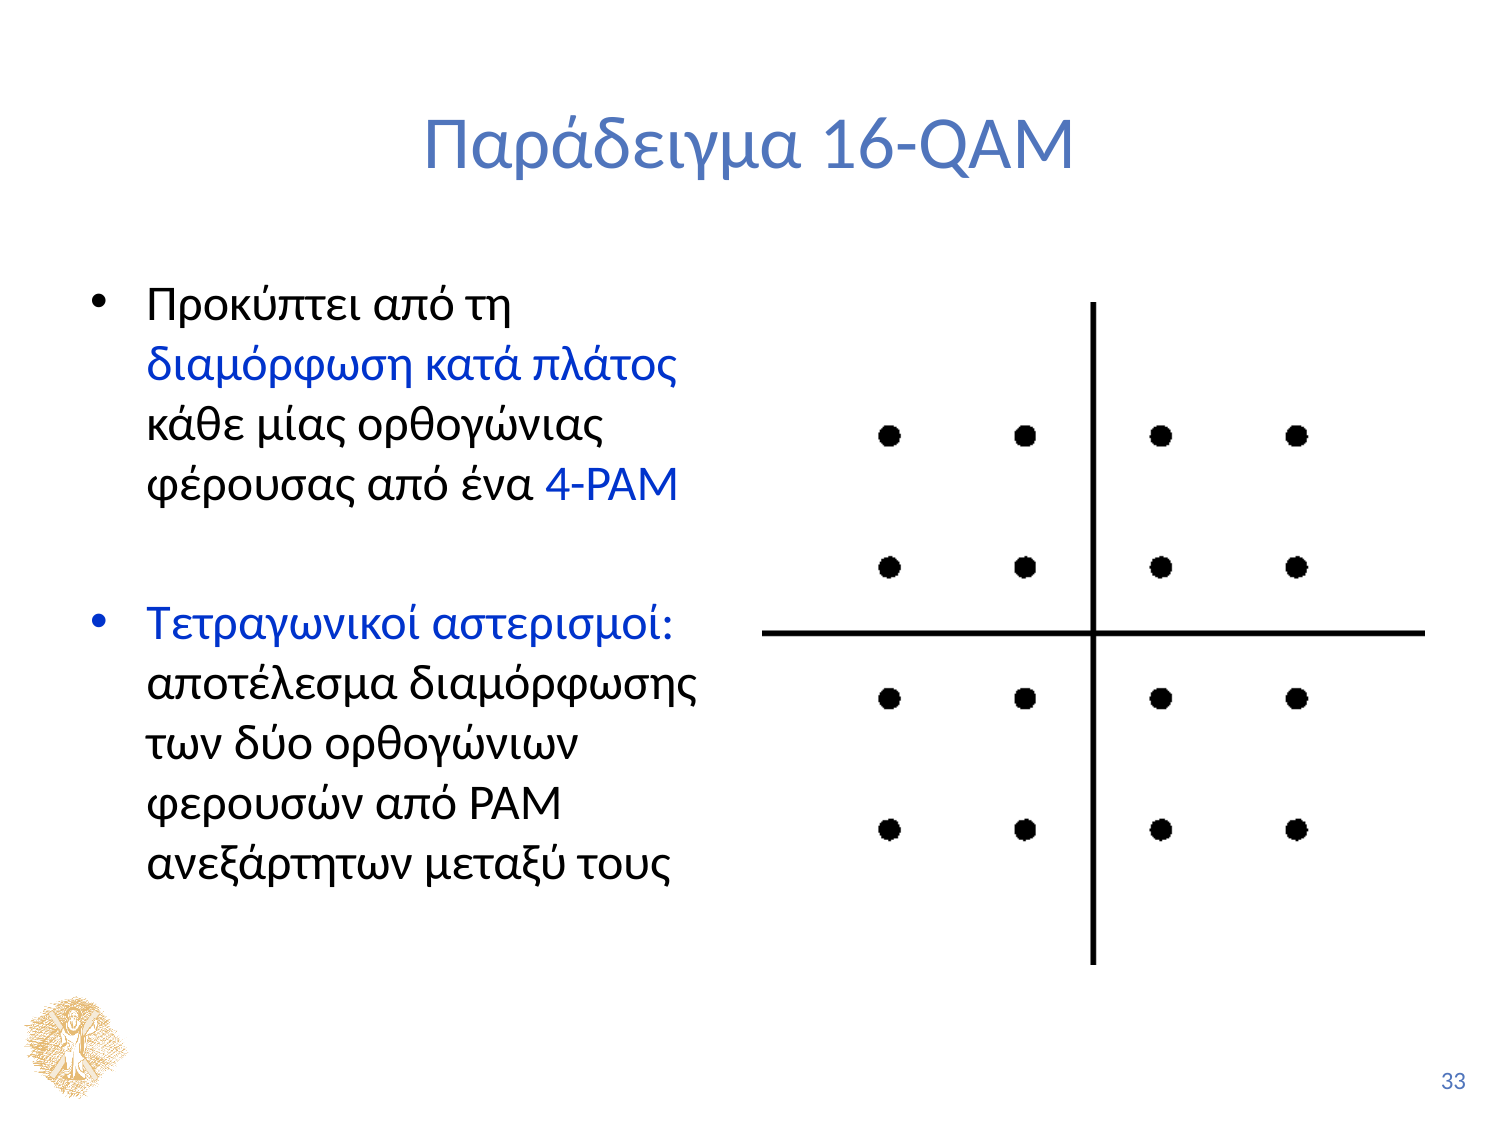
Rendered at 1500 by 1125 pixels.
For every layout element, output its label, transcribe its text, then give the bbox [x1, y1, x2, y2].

title Παράδειγμα 16-QAM [75, 45, 1425, 233]
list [762, 302, 1426, 966]
picture [17, 986, 137, 1103]
list Προκύπτει από τη διαμόρφωση κατά πλάτος κάθε μίας ορθογώνιας φέρουσας από ένα 4-PAM Tετραγωνικοί αστερισμοί: αποτέλεσμα διαμόρφωσης των δύο ορθογώνιων φερουσών από PAM ανεξάρτητων μεταξύ τους [75, 262, 738, 1005]
